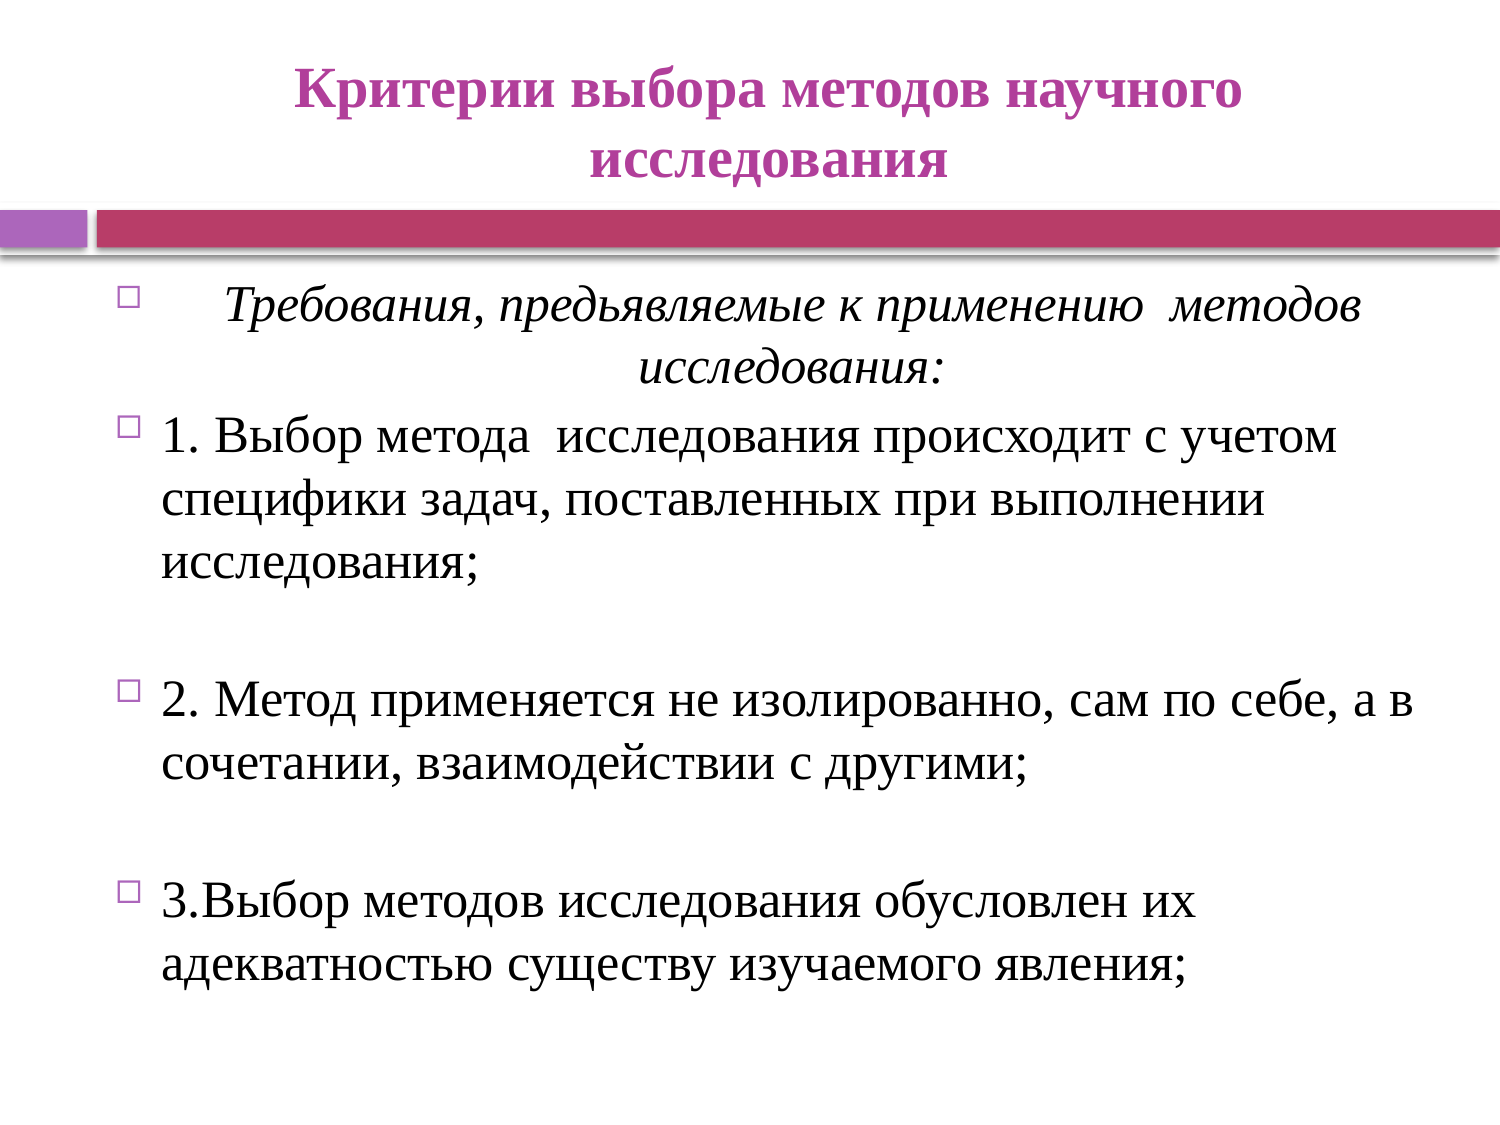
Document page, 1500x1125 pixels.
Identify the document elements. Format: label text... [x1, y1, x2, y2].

title Критерии выбора методов научного исследования [100, 37, 1438, 200]
list Требования, предьявляемые к применению методов исследования: 1. Выбор метода исследования происходит с учетом специфики задач, поставленных при выполнении исследования; 2. Метод применяется не изолированно, сам по себе, а в сочетании, взаимодействии с другими; 3.Выбор методов исследования обусловлен их адекватностью существу изучаемого явления; [100, 262, 1438, 1000]
